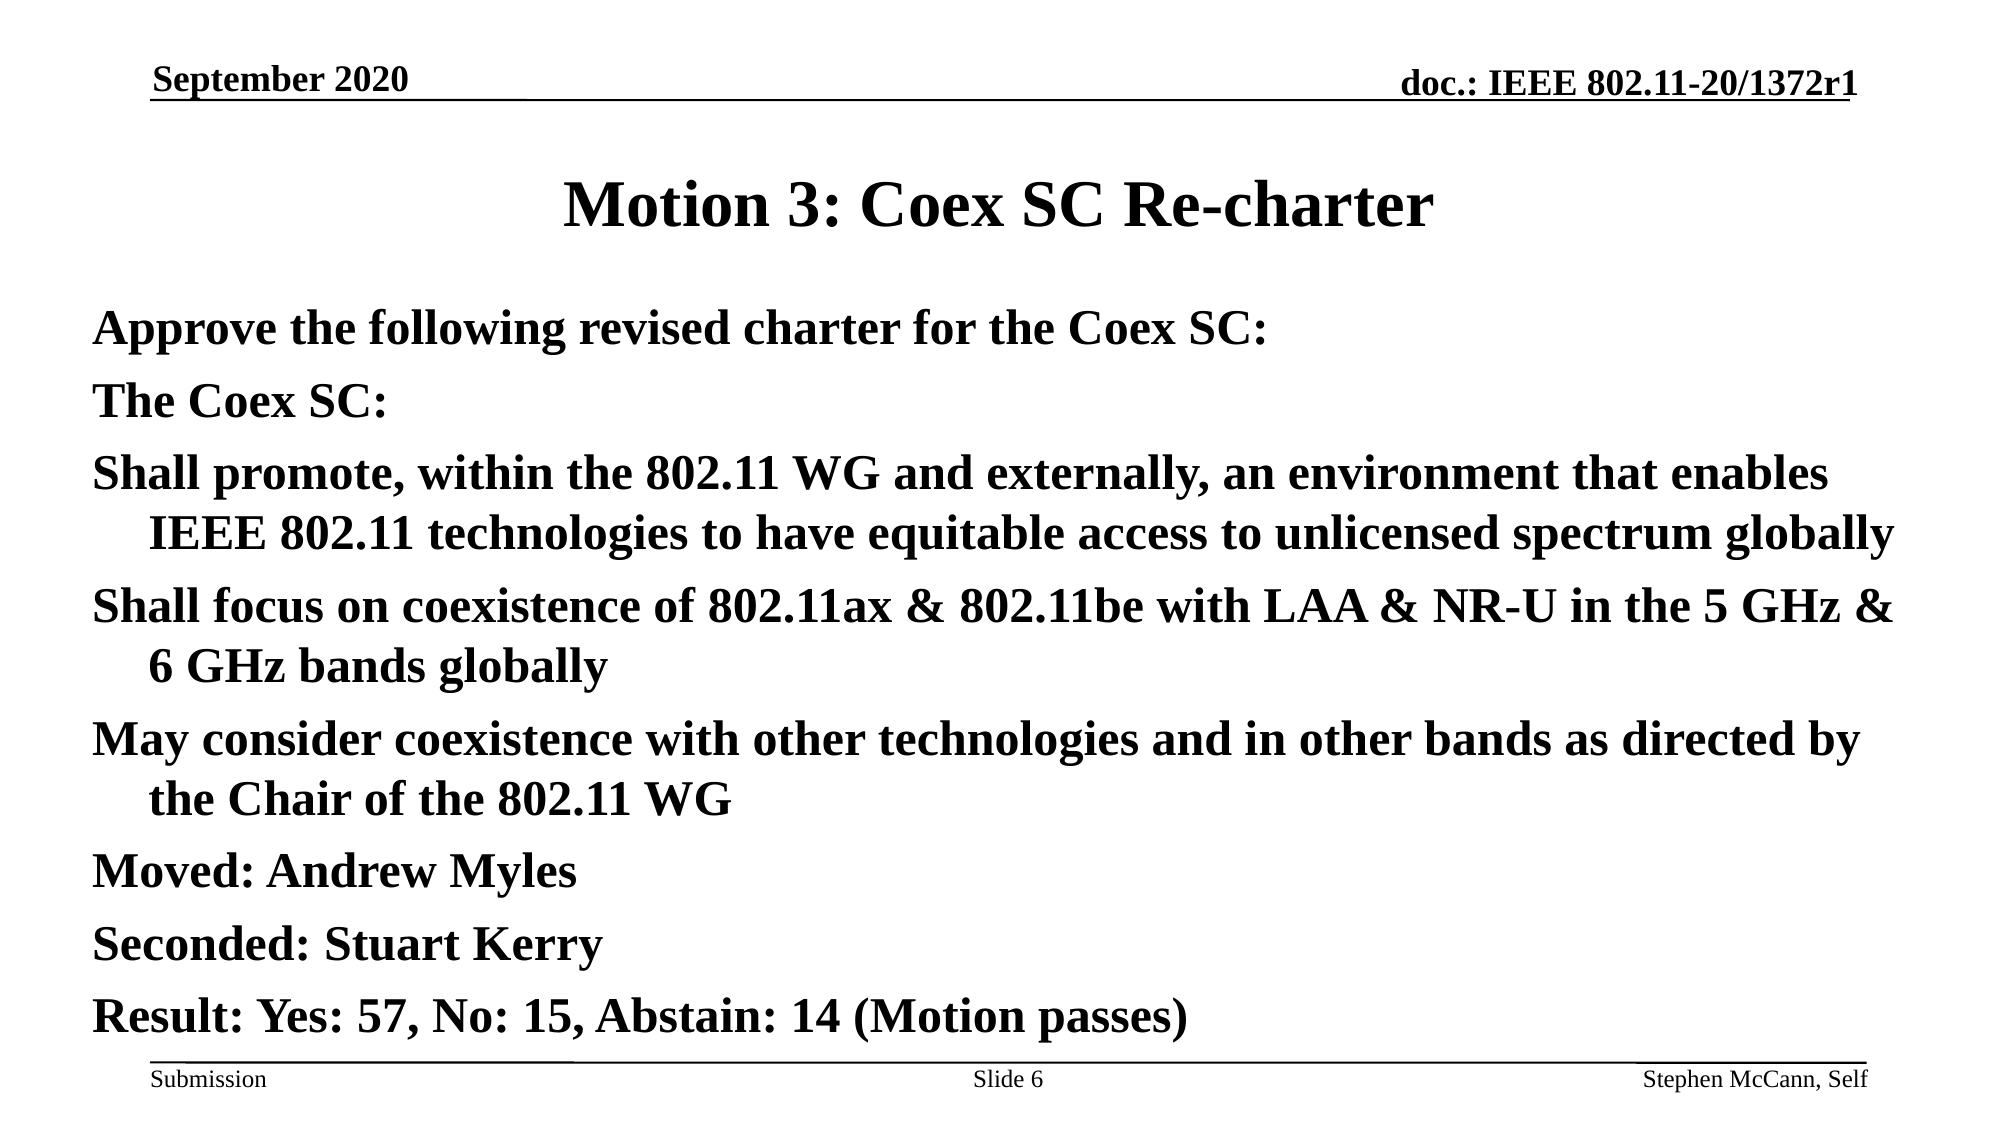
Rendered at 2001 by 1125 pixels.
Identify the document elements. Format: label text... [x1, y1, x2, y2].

title Motion 3: Coex SC Re-charter [149, 112, 1850, 286]
list Approve the following revised charter for the Coex SC: The Coex SC: Shall promote, within the 802.11 WG and externally, an environment that enables IEEE 802.11 technologies to have equitable access to unlicensed spectrum globally Shall focus on coexistence of 802.11ax & 802.11be with LAA & NR-U in the 5 GHz & 6 GHz bands globally May consider coexistence with other technologies and in other bands as directed by the Chair of the 802.11 WG Moved: Andrew Myles Seconded: Stuart Kerry Result: Yes: 57, No: 15, Abstain: 14 (Motion passes) [76, 286, 1940, 1063]
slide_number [152, 54, 563, 100]
footer Stephen McCann, Self [1171, 1061, 1869, 1093]
slide_number Slide 6 [950, 1061, 1067, 1123]
